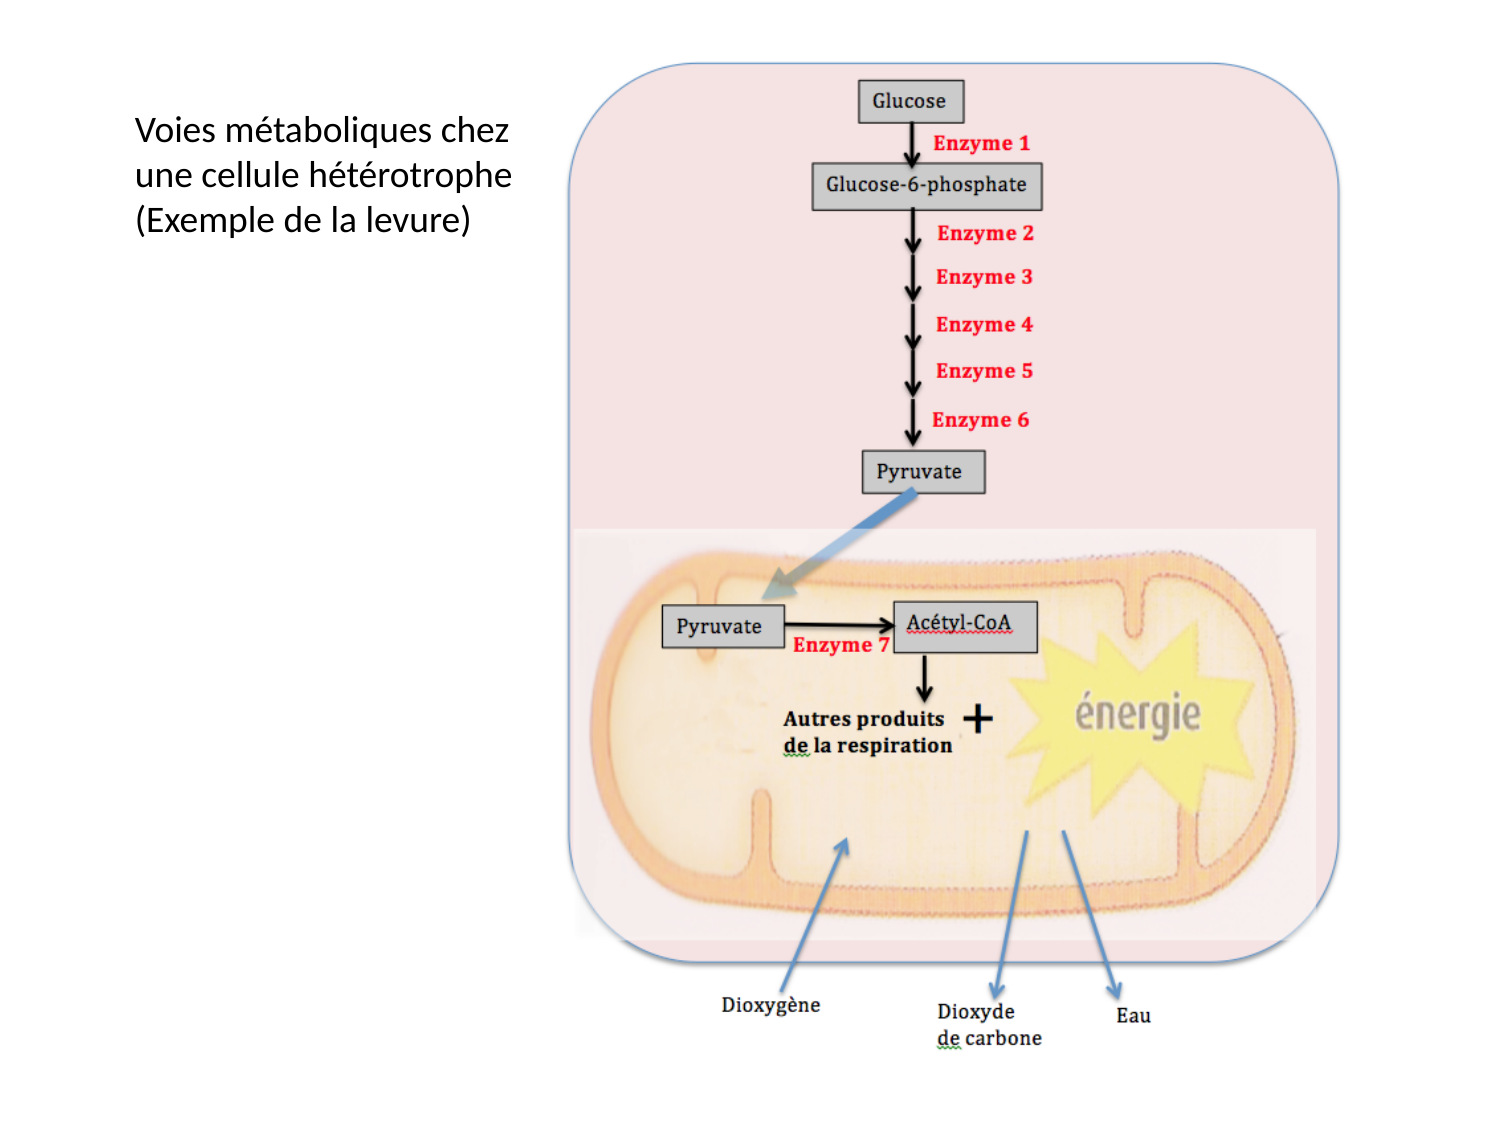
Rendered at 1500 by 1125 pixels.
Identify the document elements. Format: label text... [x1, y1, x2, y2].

text_box Voies métaboliques chez une cellule hétérotrophe (Exemple de la levure) [120, 97, 529, 248]
picture [548, 55, 1352, 1061]
